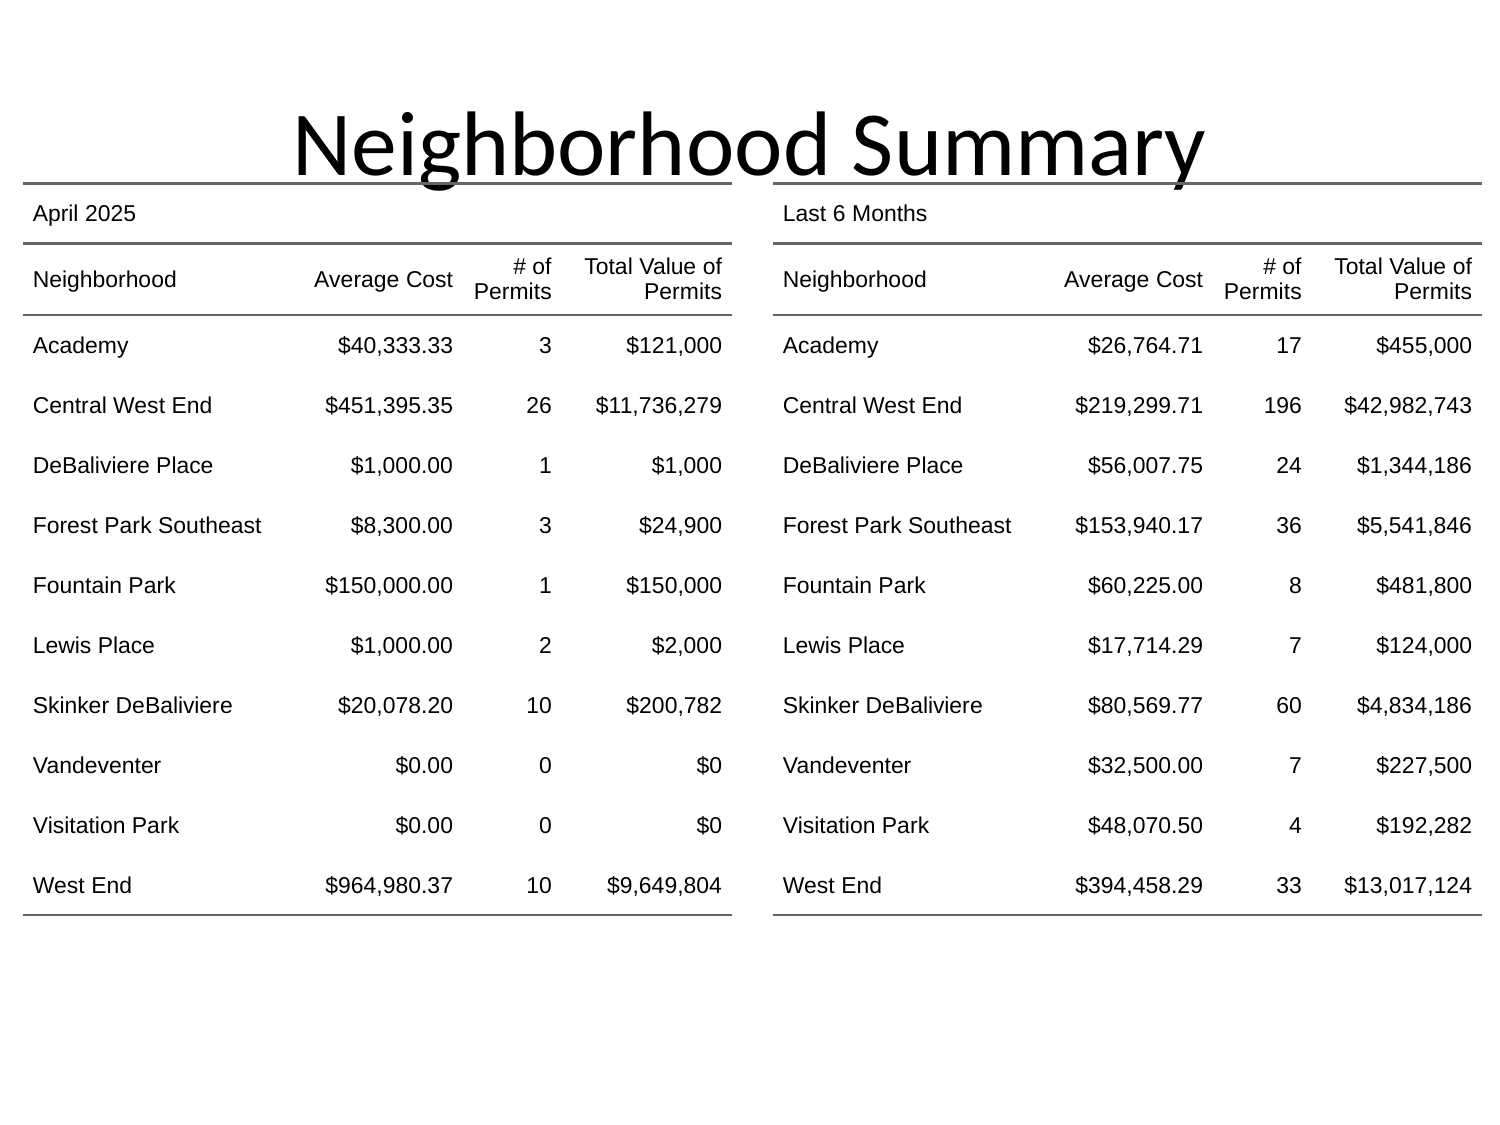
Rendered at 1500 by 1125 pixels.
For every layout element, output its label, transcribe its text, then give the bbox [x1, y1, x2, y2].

table_cell 4 [1213, 795, 1312, 855]
table_cell 1 [463, 555, 562, 615]
table_cell Average Cost [1043, 245, 1213, 314]
table_cell $124,000 [1312, 615, 1482, 675]
table_cell Fountain Park [773, 555, 1043, 615]
table_cell 2 [463, 615, 562, 675]
table_cell DeBaliviere Place [773, 435, 1043, 495]
table_cell 0 [463, 735, 562, 795]
table_cell $20,078.20 [293, 675, 463, 735]
table_cell Neighborhood [773, 245, 1043, 314]
table_cell Neighborhood [23, 245, 293, 314]
table_cell Average Cost [293, 245, 463, 314]
table_cell $5,541,846 [1312, 495, 1482, 555]
table_header April 2025 [23, 185, 732, 242]
table_cell $153,940.17 [1043, 495, 1213, 555]
table_cell 7 [1213, 735, 1312, 795]
table_cell $0.00 [293, 735, 463, 795]
table_cell $9,649,804 [562, 855, 732, 914]
table_cell $219,299.71 [1043, 375, 1213, 435]
table_cell $394,458.29 [1043, 855, 1213, 914]
table_cell DeBaliviere Place [23, 435, 293, 495]
table_cell 10 [463, 675, 562, 735]
table_cell # of Permits [463, 245, 562, 314]
table_cell Skinker DeBaliviere [23, 675, 293, 735]
table_cell 24 [1213, 435, 1312, 495]
table_cell $451,395.35 [293, 375, 463, 435]
table_cell $1,344,186 [1312, 435, 1482, 495]
table_cell 17 [1213, 316, 1312, 375]
table_cell $227,500 [1312, 735, 1482, 795]
table_cell Fountain Park [23, 555, 293, 615]
table_cell $1,000.00 [293, 435, 463, 495]
table_cell Vandeventer [23, 735, 293, 795]
table_cell $60,225.00 [1043, 555, 1213, 615]
table_cell Forest Park Southeast [23, 495, 293, 555]
table_cell $4,834,186 [1312, 675, 1482, 735]
table_cell $121,000 [562, 316, 732, 375]
table_header Last 6 Months [773, 185, 1482, 242]
table_cell Total Value of Permits [1312, 245, 1482, 314]
table_cell $48,070.50 [1043, 795, 1213, 855]
table_cell Central West End [23, 375, 293, 435]
table_cell Central West End [773, 375, 1043, 435]
table_cell $24,900 [562, 495, 732, 555]
table_cell Total Value of Permits [562, 245, 732, 314]
table_cell $2,000 [562, 615, 732, 675]
table_cell 3 [463, 495, 562, 555]
table_cell 33 [1213, 855, 1312, 914]
table_cell $32,500.00 [1043, 735, 1213, 795]
table_cell $11,736,279 [562, 375, 732, 435]
table_cell Lewis Place [773, 615, 1043, 675]
table_cell $964,980.37 [293, 855, 463, 914]
table_cell Skinker DeBaliviere [773, 675, 1043, 735]
table_cell $40,333.33 [293, 316, 463, 375]
table_cell West End [773, 855, 1043, 914]
table_cell $192,282 [1312, 795, 1482, 855]
table_cell $481,800 [1312, 555, 1482, 615]
table_cell $150,000 [562, 555, 732, 615]
table_cell West End [23, 855, 293, 914]
table_cell Vandeventer [773, 735, 1043, 795]
table_cell 7 [1213, 615, 1312, 675]
table_cell $1,000.00 [293, 615, 463, 675]
table_cell $13,017,124 [1312, 855, 1482, 914]
table_cell $80,569.77 [1043, 675, 1213, 735]
table_cell 60 [1213, 675, 1312, 735]
table_cell $0 [562, 795, 732, 855]
table_cell $1,000 [562, 435, 732, 495]
table_cell 26 [463, 375, 562, 435]
table_cell 196 [1213, 375, 1312, 435]
table_cell 36 [1213, 495, 1312, 555]
table_cell Lewis Place [23, 615, 293, 675]
table_cell $0 [562, 735, 732, 795]
table_cell $17,714.29 [1043, 615, 1213, 675]
table_cell 10 [463, 855, 562, 914]
table_cell Academy [23, 316, 293, 375]
table_cell 1 [463, 435, 562, 495]
table_cell 0 [463, 795, 562, 855]
table_cell $8,300.00 [293, 495, 463, 555]
table_cell Academy [773, 316, 1043, 375]
table_cell # of Permits [1213, 245, 1312, 314]
table_cell 8 [1213, 555, 1312, 615]
title Neighborhood Summary [75, 45, 1425, 233]
table_cell $56,007.75 [1043, 435, 1213, 495]
table_cell Visitation Park [773, 795, 1043, 855]
table_cell $26,764.71 [1043, 316, 1213, 375]
table_cell $455,000 [1312, 316, 1482, 375]
table_cell $42,982,743 [1312, 375, 1482, 435]
table_cell $0.00 [293, 795, 463, 855]
table_cell Forest Park Southeast [773, 495, 1043, 555]
table_cell $200,782 [562, 675, 732, 735]
table_cell 3 [463, 316, 562, 375]
table_cell Visitation Park [23, 795, 293, 855]
table_cell $150,000.00 [293, 555, 463, 615]
